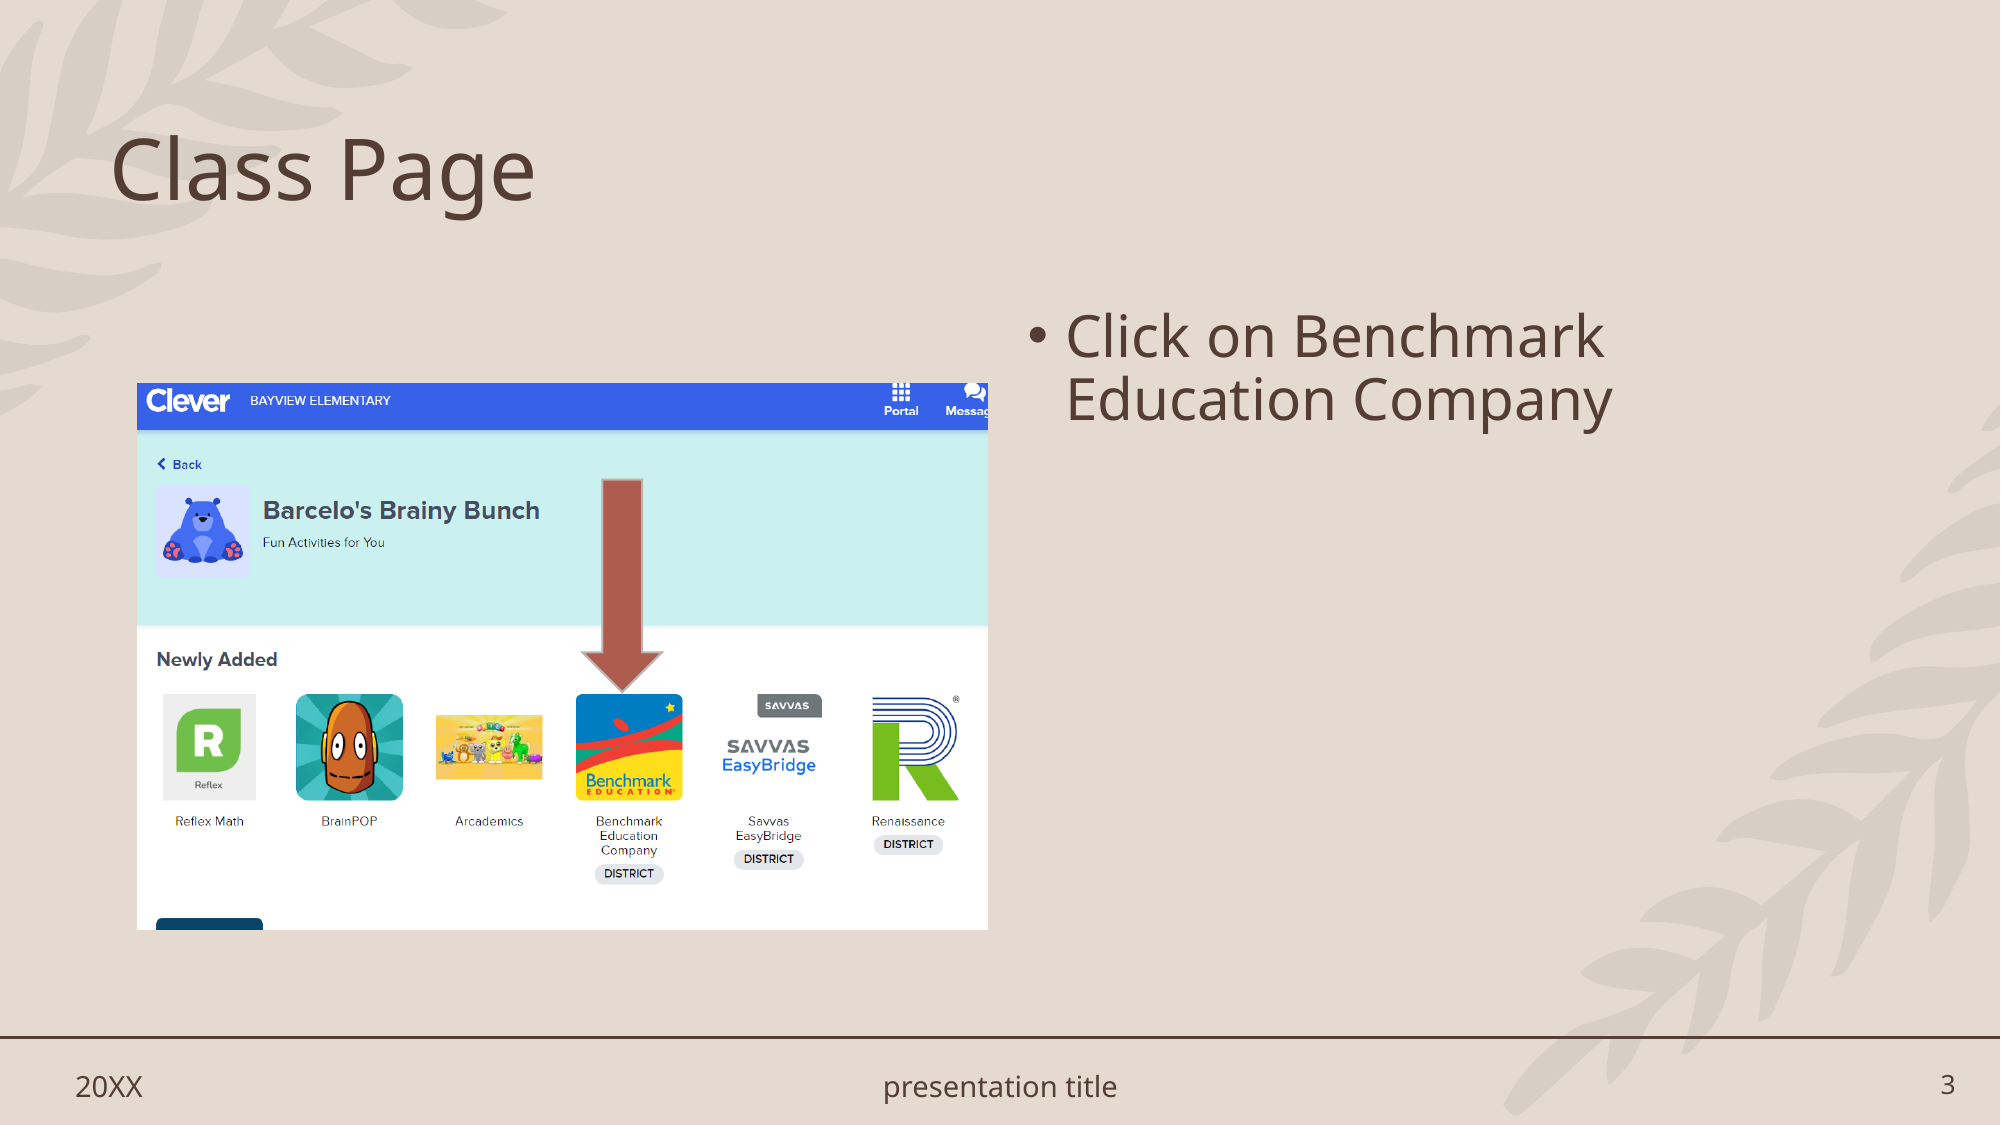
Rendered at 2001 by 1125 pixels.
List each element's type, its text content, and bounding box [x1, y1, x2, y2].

slide_number 3 [1808, 1060, 1971, 1112]
title Class Page [94, 115, 1595, 227]
slide_number 20XX [60, 1060, 222, 1112]
footer presentation title [718, 1060, 1283, 1112]
list Click on Benchmark Education Company [1012, 299, 1863, 1014]
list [137, 383, 988, 930]
